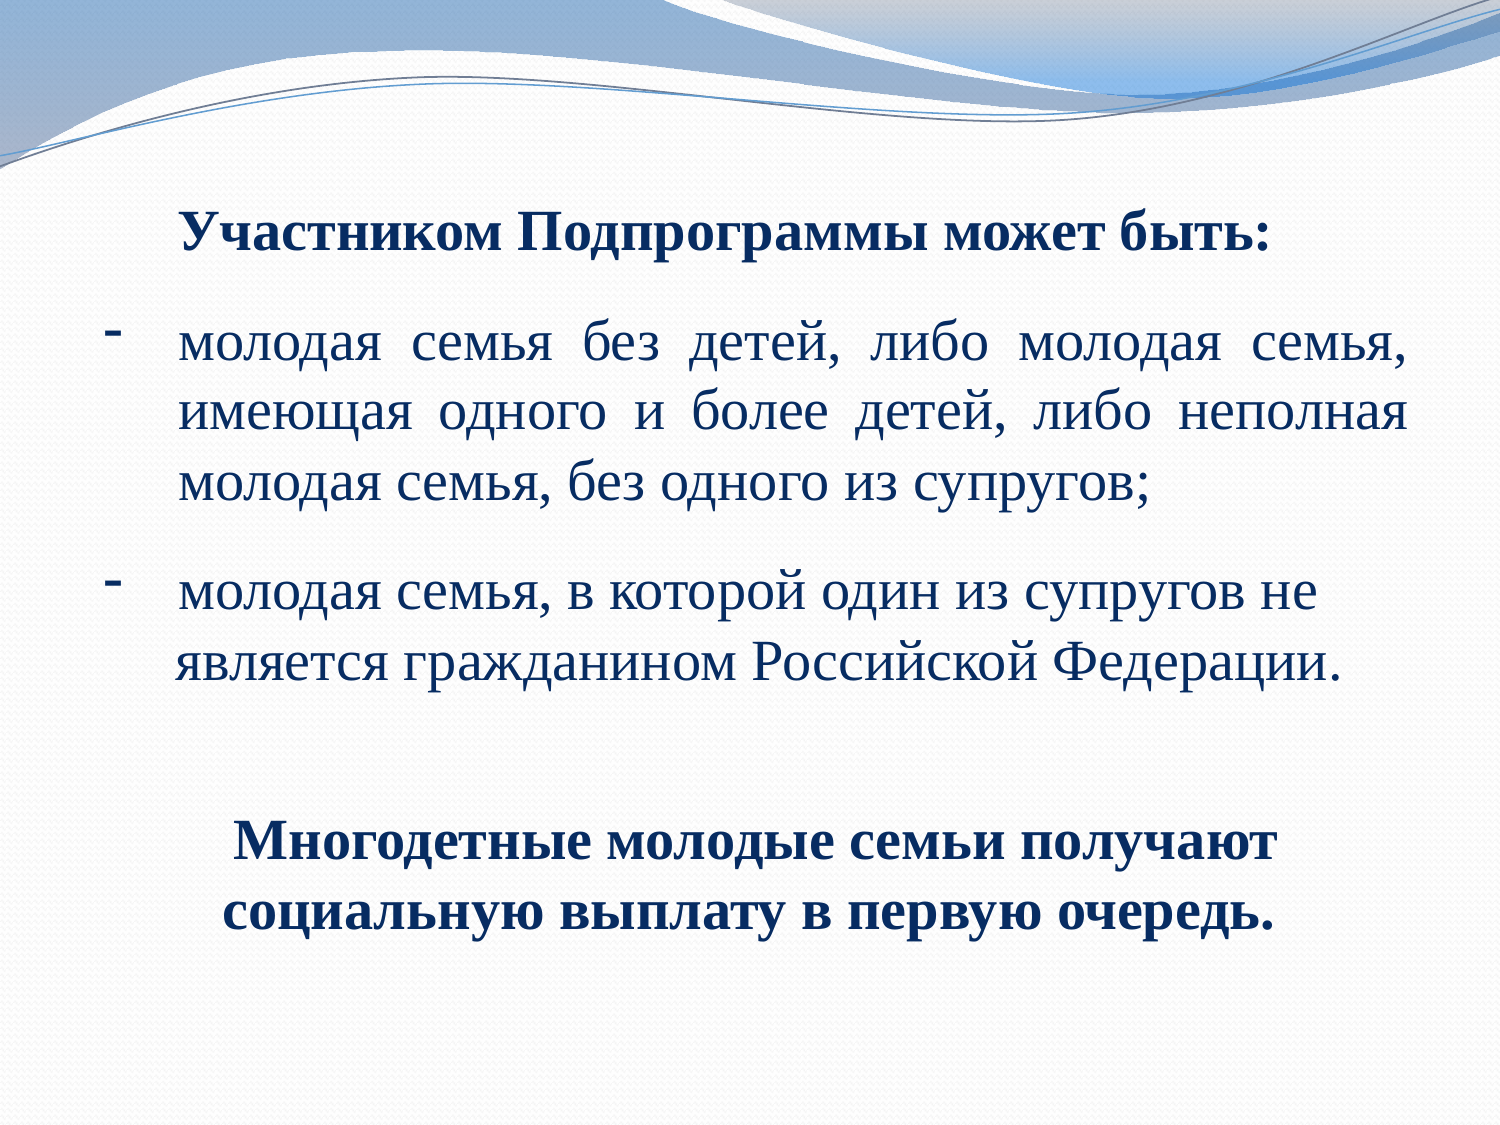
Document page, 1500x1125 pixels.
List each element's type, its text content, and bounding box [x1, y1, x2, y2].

text_box Участником Подпрограммы может быть: молодая семья без детей, либо молодая семья, имеющая одного и более детей, либо неполная молодая семья, без одного из супругов; молодая семья, в которой один из супругов не является гражданином Российской Федерации. Многодетные молодые семьи получают социальную выплату в первую очередь. [88, 184, 1424, 949]
